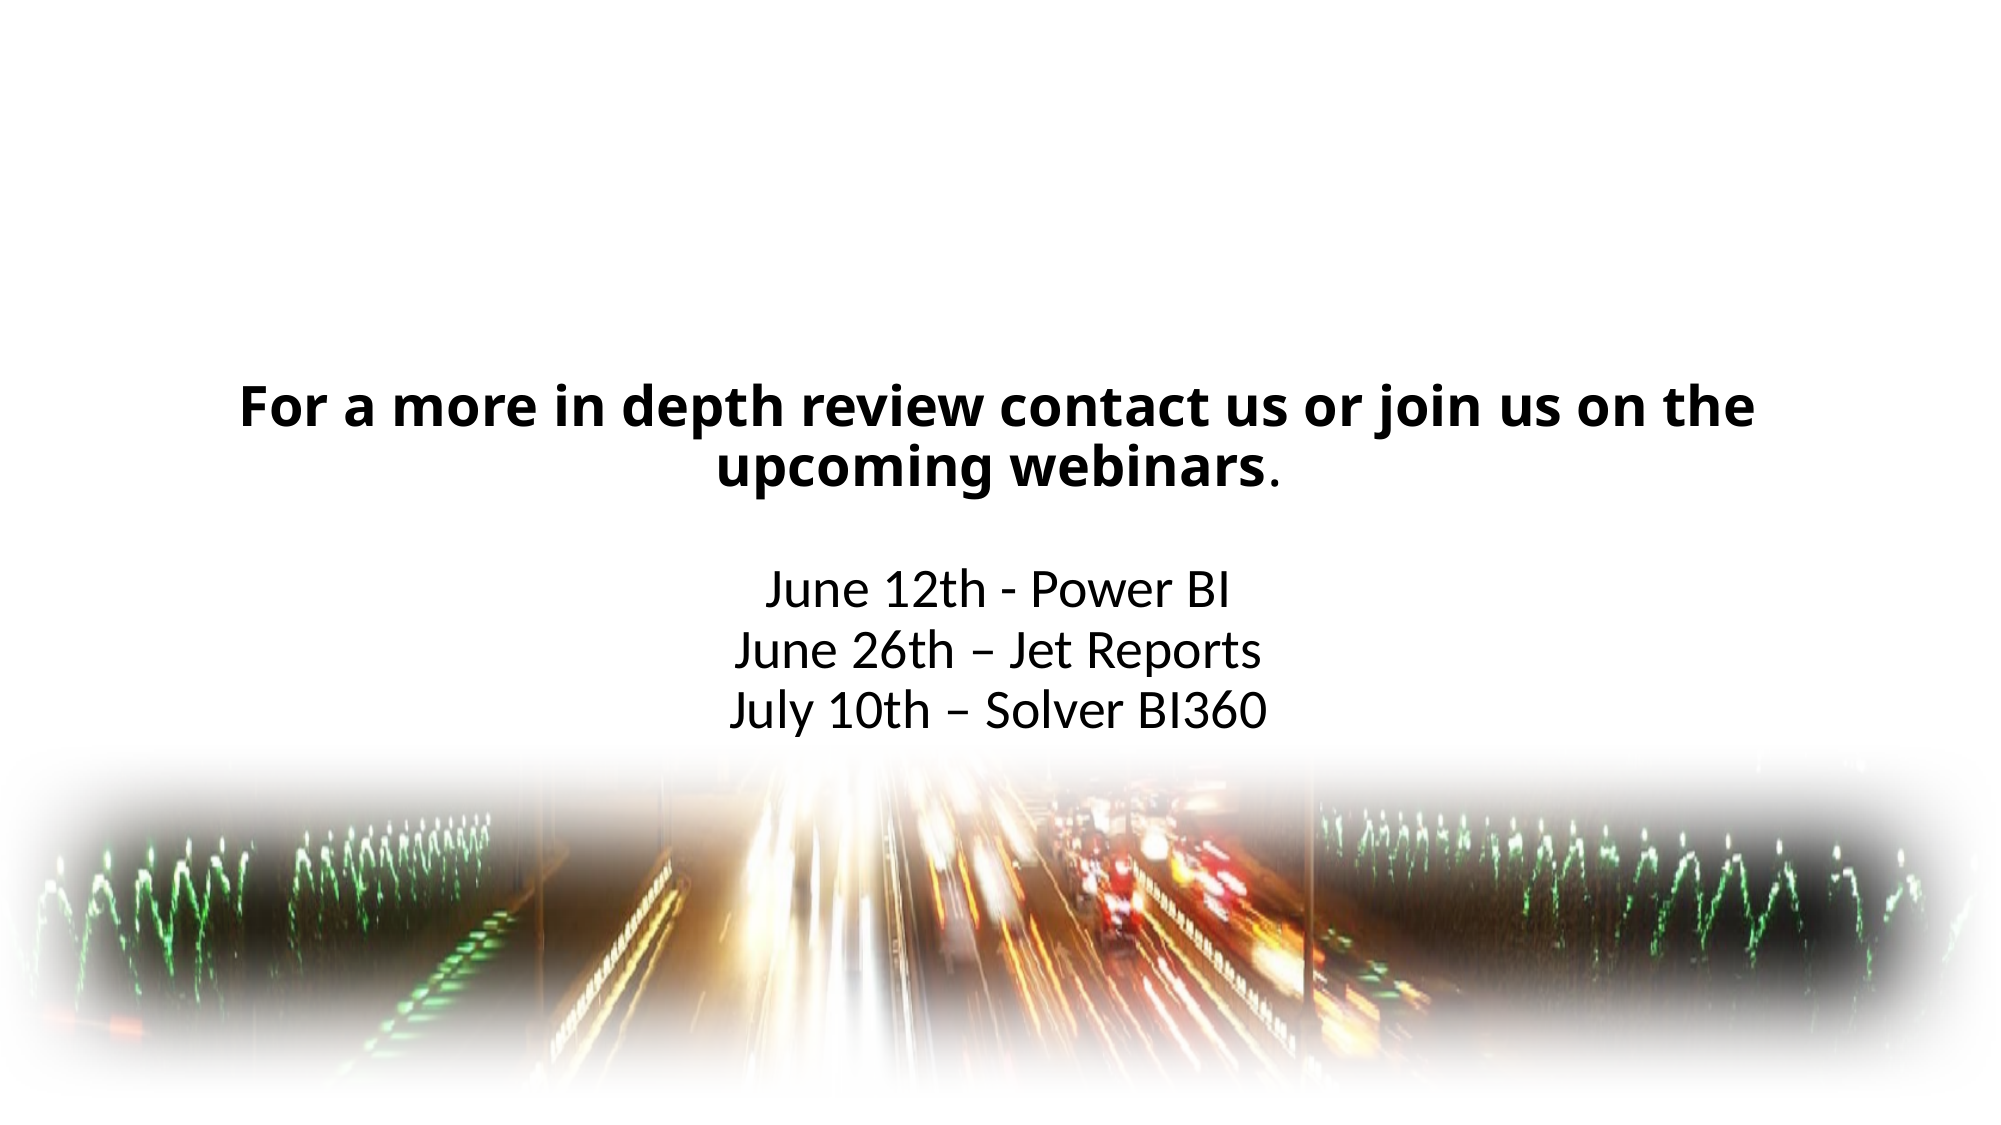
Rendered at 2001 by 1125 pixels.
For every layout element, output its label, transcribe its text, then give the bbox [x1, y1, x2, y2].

title For a more in depth review contact us or join us on the upcoming webinars. June 12th - Power BI June 26th – Jet Reports July 10th – Solver BI360 [136, 56, 1862, 743]
picture [0, 743, 1996, 1100]
